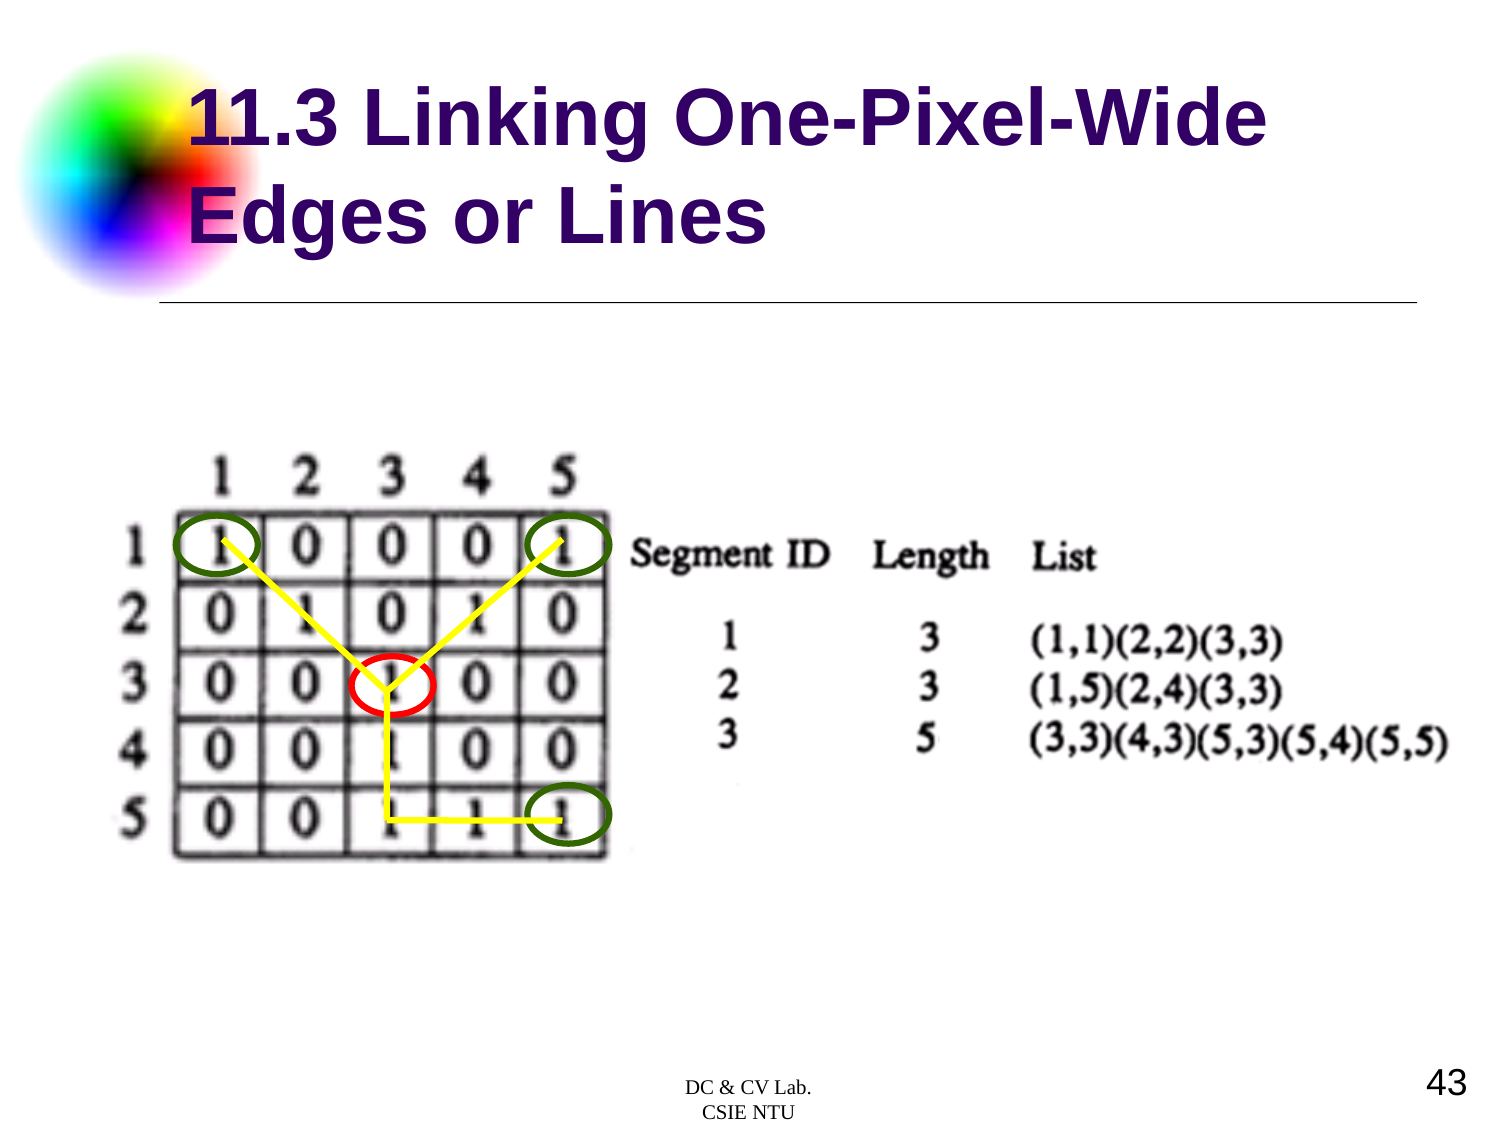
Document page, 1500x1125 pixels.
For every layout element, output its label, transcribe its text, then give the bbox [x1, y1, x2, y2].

title 11.3 Linking One-Pixel-Wide Edges or Lines [171, 54, 1500, 268]
footer DC & CV Lab. CSIE NTU [510, 1066, 987, 1125]
picture [620, 515, 1476, 793]
table_cell 1 [389, 822, 559, 826]
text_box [222, 538, 385, 692]
picture [0, 42, 272, 318]
text_box 43 [1411, 1050, 1489, 1111]
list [58, 434, 693, 891]
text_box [386, 538, 563, 692]
